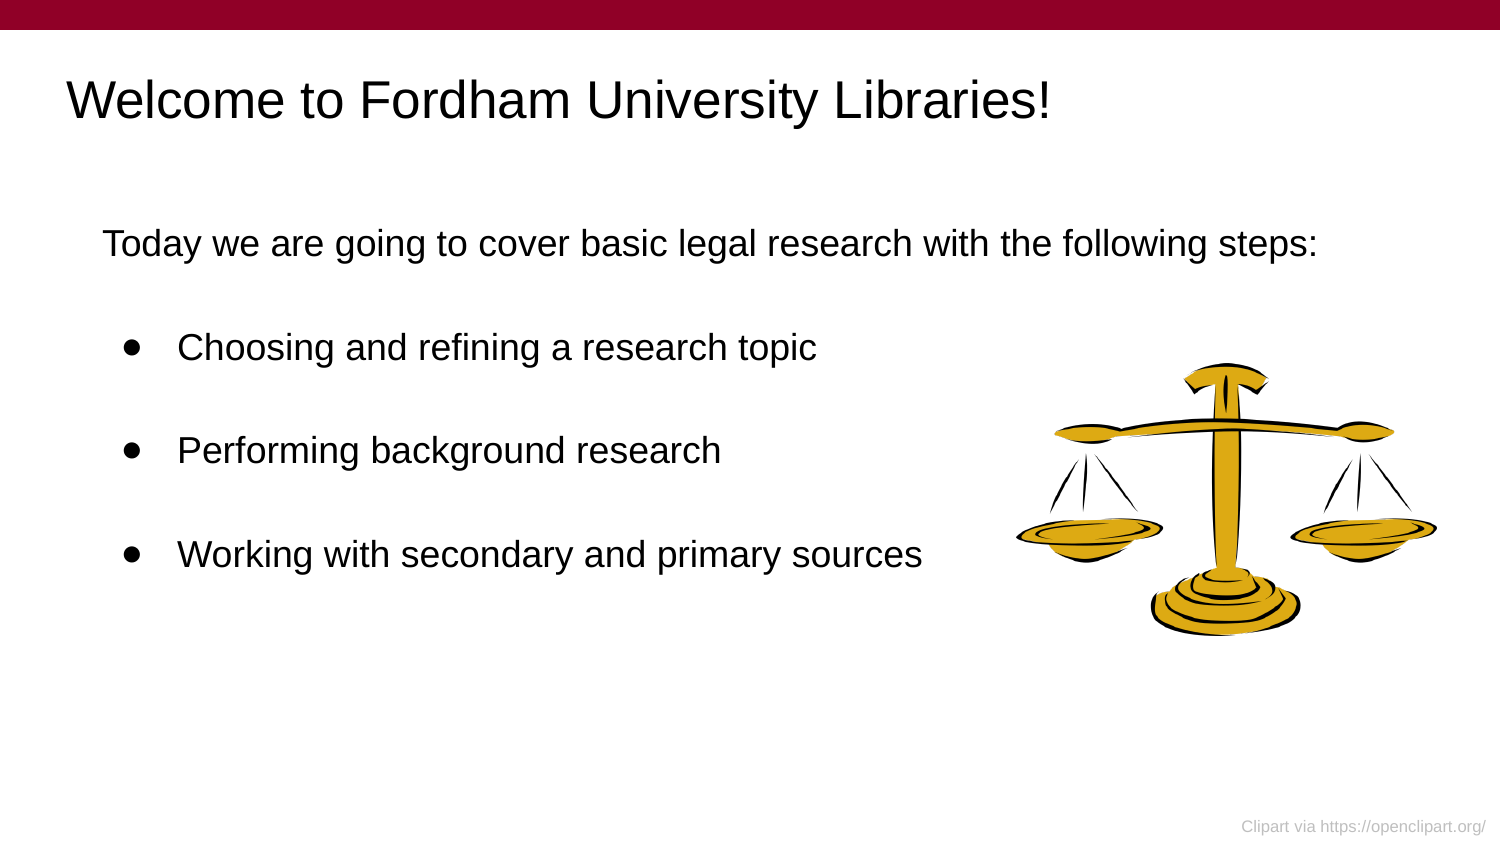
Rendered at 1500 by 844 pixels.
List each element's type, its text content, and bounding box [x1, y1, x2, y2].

picture [1016, 363, 1437, 636]
list Today we are going to cover basic legal research with the following steps: Choosing and refining a research topic Performing background research Working with secondary and primary sources [86, 197, 1413, 758]
text_box [0, 0, 1500, 28]
title Welcome to Fordham University Libraries! [51, 50, 1449, 144]
text_box Clipart via https://openclipart.org/ [1226, 808, 1500, 844]
